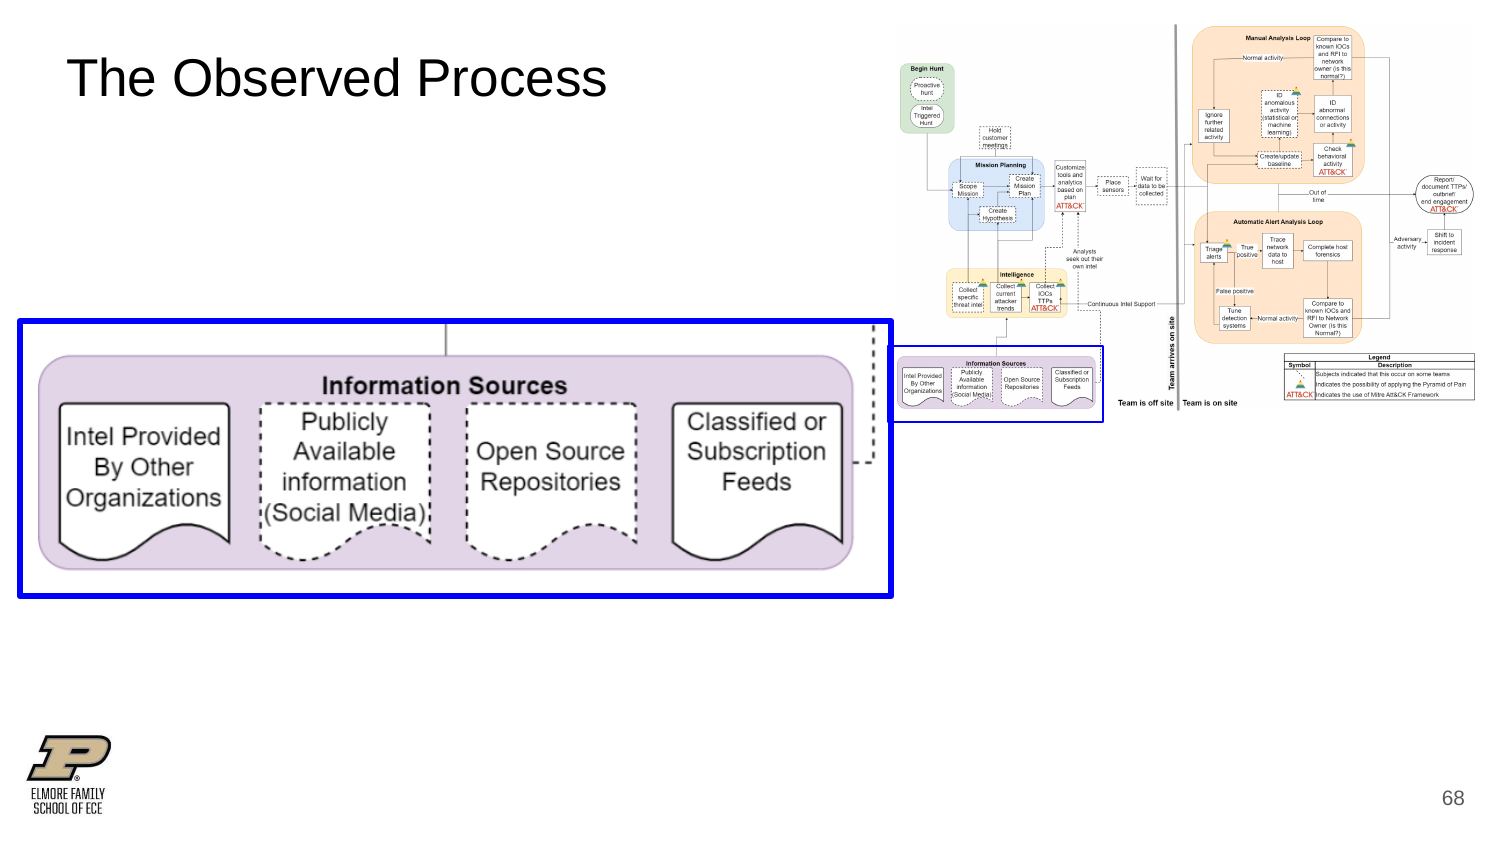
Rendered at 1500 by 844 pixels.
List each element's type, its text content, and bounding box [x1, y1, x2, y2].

slide_number ‹#› [1389, 764, 1480, 830]
text_box [893, 417, 1104, 422]
picture [12, 719, 124, 832]
picture [897, 24, 1476, 411]
title The Observed Process [51, 28, 893, 123]
picture [22, 323, 889, 594]
